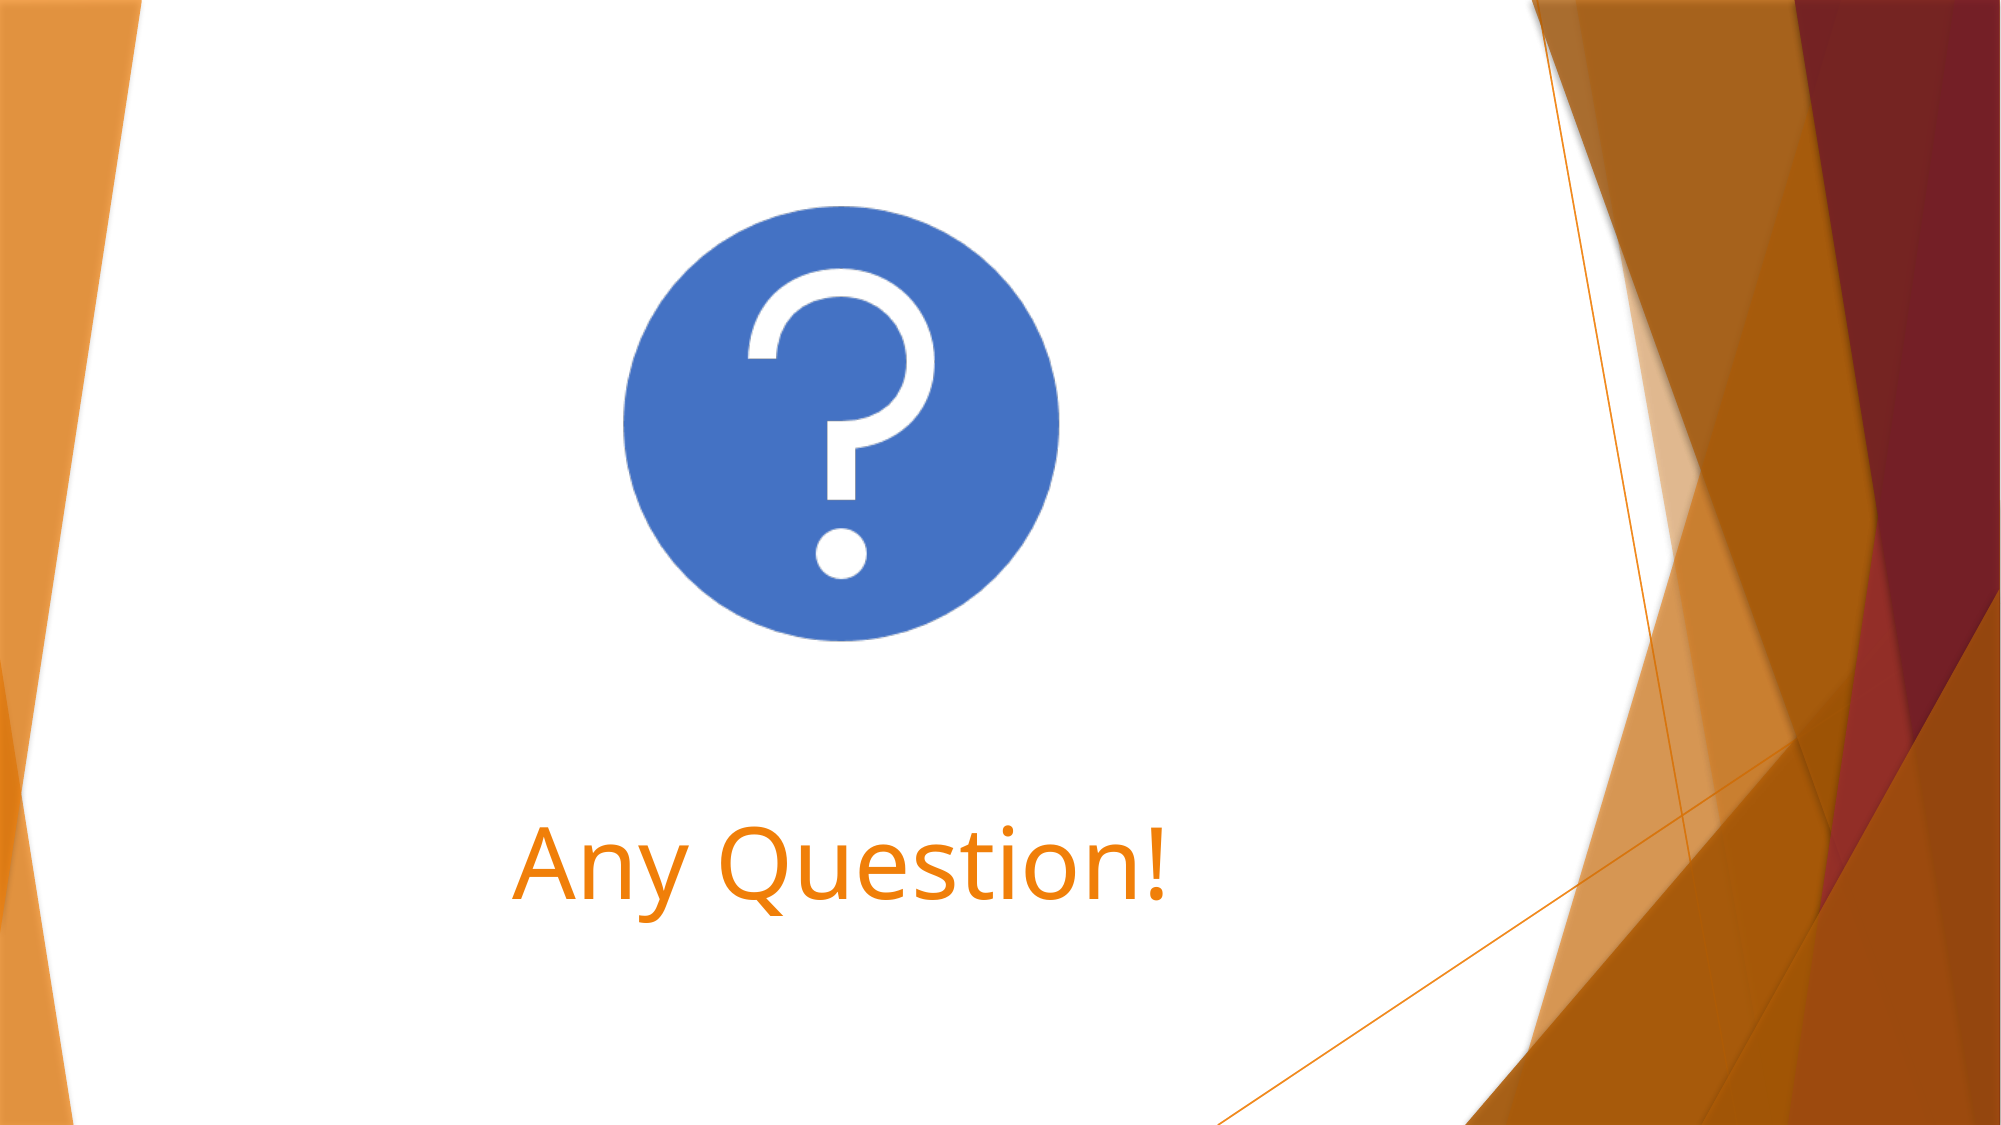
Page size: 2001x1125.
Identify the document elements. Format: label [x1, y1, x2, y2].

text_box [0, 0, 2000, 1125]
picture [570, 152, 1113, 695]
